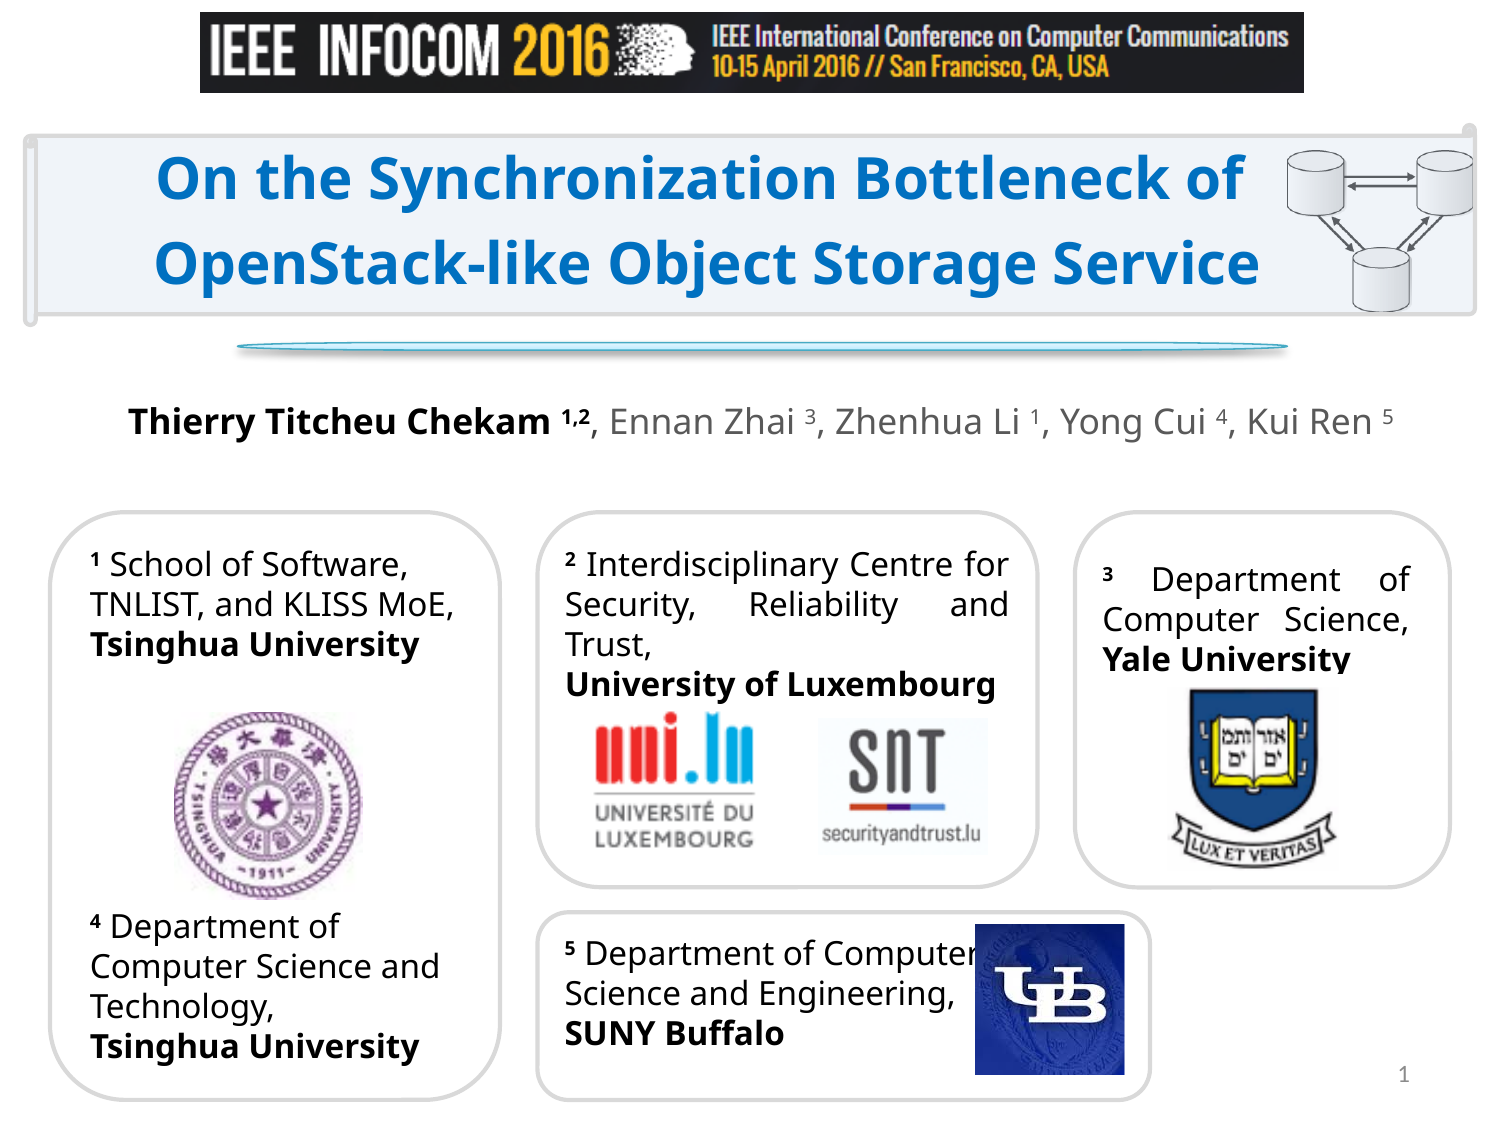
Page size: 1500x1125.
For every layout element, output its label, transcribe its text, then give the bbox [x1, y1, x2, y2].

slide_number 1 [1121, 1042, 1425, 1103]
title On the Synchronization Bottleneck of OpenStack-like Object Storage Service [37, 137, 1363, 300]
text_box [236, 341, 1289, 351]
text_box [47, 510, 503, 1102]
text_box Thierry Titcheu Chekam 1,2, Ennan Zhai 3, Zhenhua Li 1, Yong Cui 4, Kui Ren 5 [113, 391, 1409, 450]
picture [818, 718, 988, 856]
picture [174, 712, 363, 901]
text_box 1 School of Software, TNLIST, and KLISS MoE, Tsinghua University [75, 535, 475, 670]
picture [587, 709, 776, 863]
picture [974, 924, 1126, 1076]
text_box [535, 910, 1153, 1103]
picture [1162, 674, 1351, 876]
picture [199, 12, 1304, 93]
picture [1287, 150, 1476, 313]
text_box [22, 122, 1478, 328]
text_box [535, 510, 1040, 890]
text_box 4 Department of Computer Science and Technology, Tsinghua University [75, 898, 500, 1073]
text_box [1072, 510, 1453, 890]
